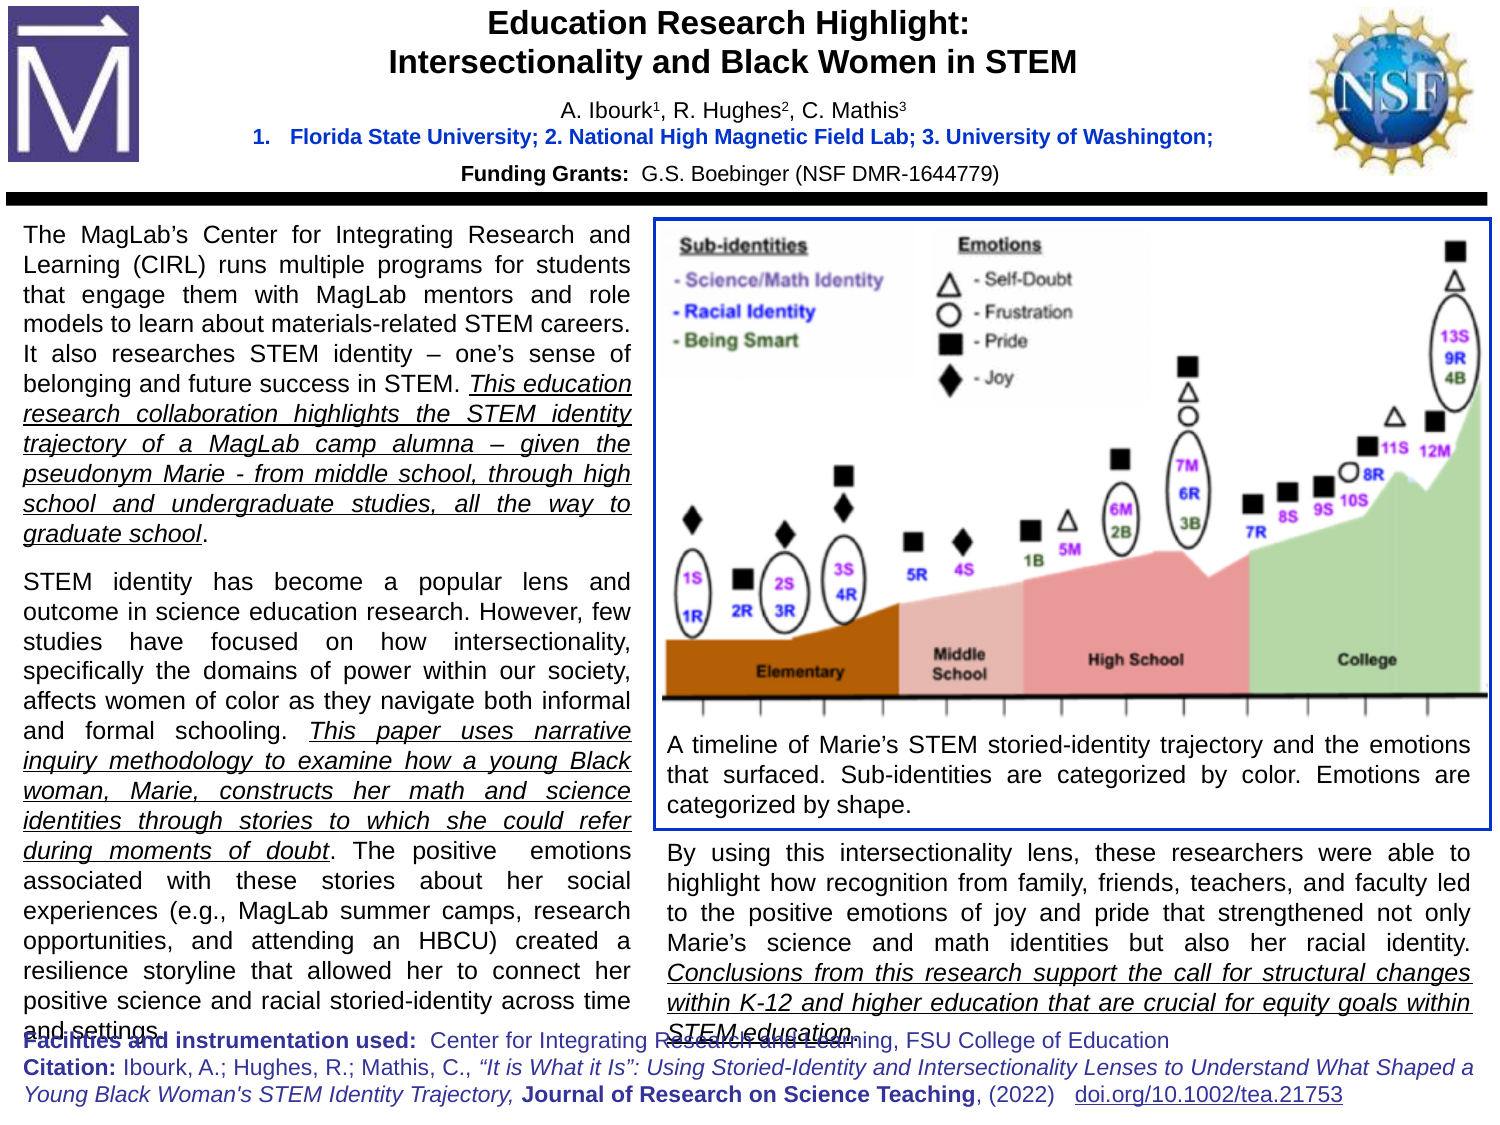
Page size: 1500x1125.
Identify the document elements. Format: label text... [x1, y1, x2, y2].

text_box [657, 225, 1488, 722]
text_box A timeline of Marie’s STEM storied-identity trajectory and the emotions that surfaced. Sub-identities are categorized by color. Emotions are categorized by shape. [652, 722, 1488, 826]
text_box By using this intersectionality lens, these researchers were able to highlight how recognition from family, friends, teachers, and faculty led to the positive emotions of joy and pride that strengthened not only Marie’s science and math identities but also her racial identity. Conclusions from this research support the call for structural changes within K-12 and higher education that are crucial for equity goals within STEM education. [652, 829, 1488, 1017]
text_box [654, 219, 1491, 228]
picture [8, 6, 139, 163]
text_box Facilities and instrumentation used: Center for Integrating Research and Learning, FSU College of Education Citation: Ibourk, A.; Hughes, R.; Mathis, C., “It is What it Is”: Using Storied-Identity and Intersectionality Lenses to Understand What Shaped a Young Black Woman's STEM Identity Trajectory, Journal of Research on Science Teaching, (2022) doi.org/10.1002/tea.21753 [8, 1017, 1490, 1115]
text_box Education Research Highlight: Intersectionality and Black Women in STEM A. Ibourk1, R. Hughes2, C. Mathis3 Florida State University; 2. National High Magnetic Field Lab; 3. University of Washington; Funding Grants: G.S. Boebinger (NSF DMR-1644779) [106, 0, 1361, 193]
picture [1307, 7, 1476, 176]
text_box [654, 725, 1491, 830]
text_box The MagLab’s Center for Integrating Research and Learning (CIRL) runs multiple programs for students that engage them with MagLab mentors and role models to learn about materials-related STEM careers. It also researches STEM identity – one’s sense of belonging and future success in STEM. This education research collaboration highlights the STEM identity trajectory of a MagLab camp alumna – given the pseudonym Marie - from middle school, through high school and undergraduate studies, all the way to graduate school. STEM identity has become a popular lens and outcome in science education research. However, few studies have focused on how intersectionality, specifically the domains of power within our society, affects women of color as they navigate both informal and formal schooling. This paper uses narrative inquiry methodology to examine how a young Black woman, Marie, constructs her math and science identities through stories to which she could refer during moments of doubt. The positive emotions associated with these stories about her social experiences (e.g., MagLab summer camps, research opportunities, and attending an HBCU) created a resilience storyline that allowed her to connect her positive science and racial storied-identity across time and settings. [8, 210, 647, 1017]
